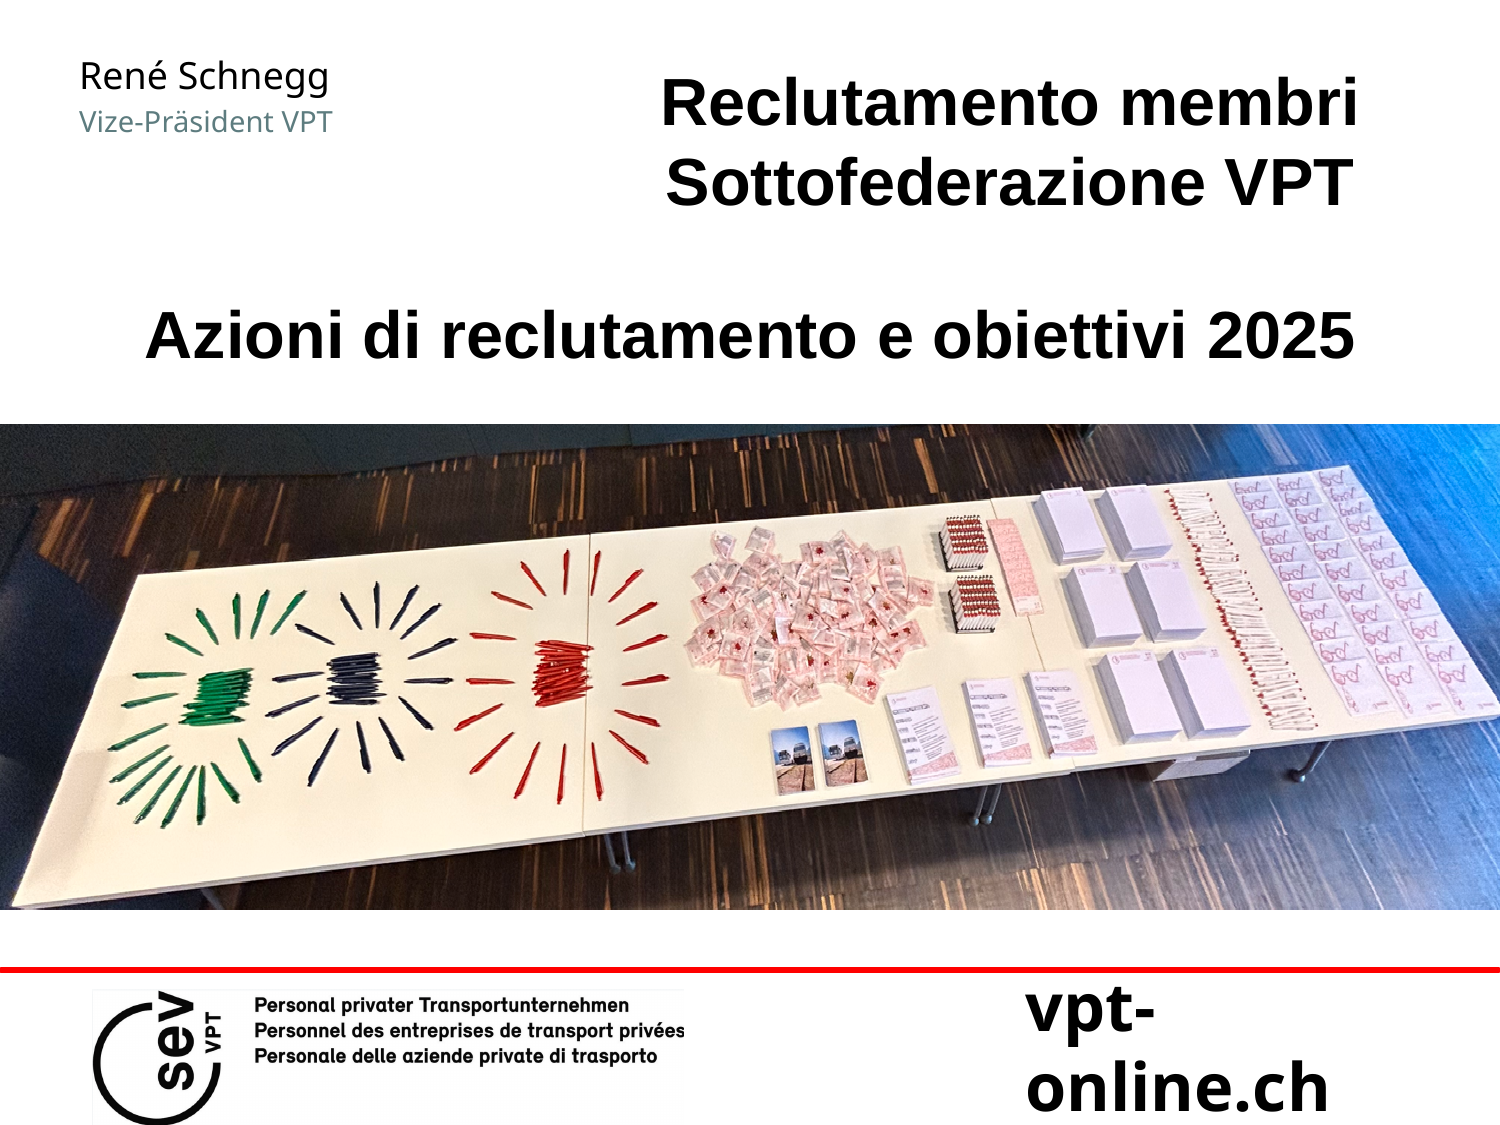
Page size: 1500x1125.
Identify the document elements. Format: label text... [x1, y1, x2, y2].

text_box Reclutamento membri Sottofederazione VPT [635, 51, 1386, 227]
picture [92, 988, 684, 1125]
text_box [1425, 967, 1500, 973]
text_box vpt-online.ch [1010, 956, 1425, 1125]
picture [0, 424, 1500, 910]
text_box [0, 967, 1010, 973]
list René Schnegg Vize-Präsident VPT [63, 44, 558, 237]
text_box Azioni di reclutamento e obiettivi 2025 [56, 284, 1444, 423]
